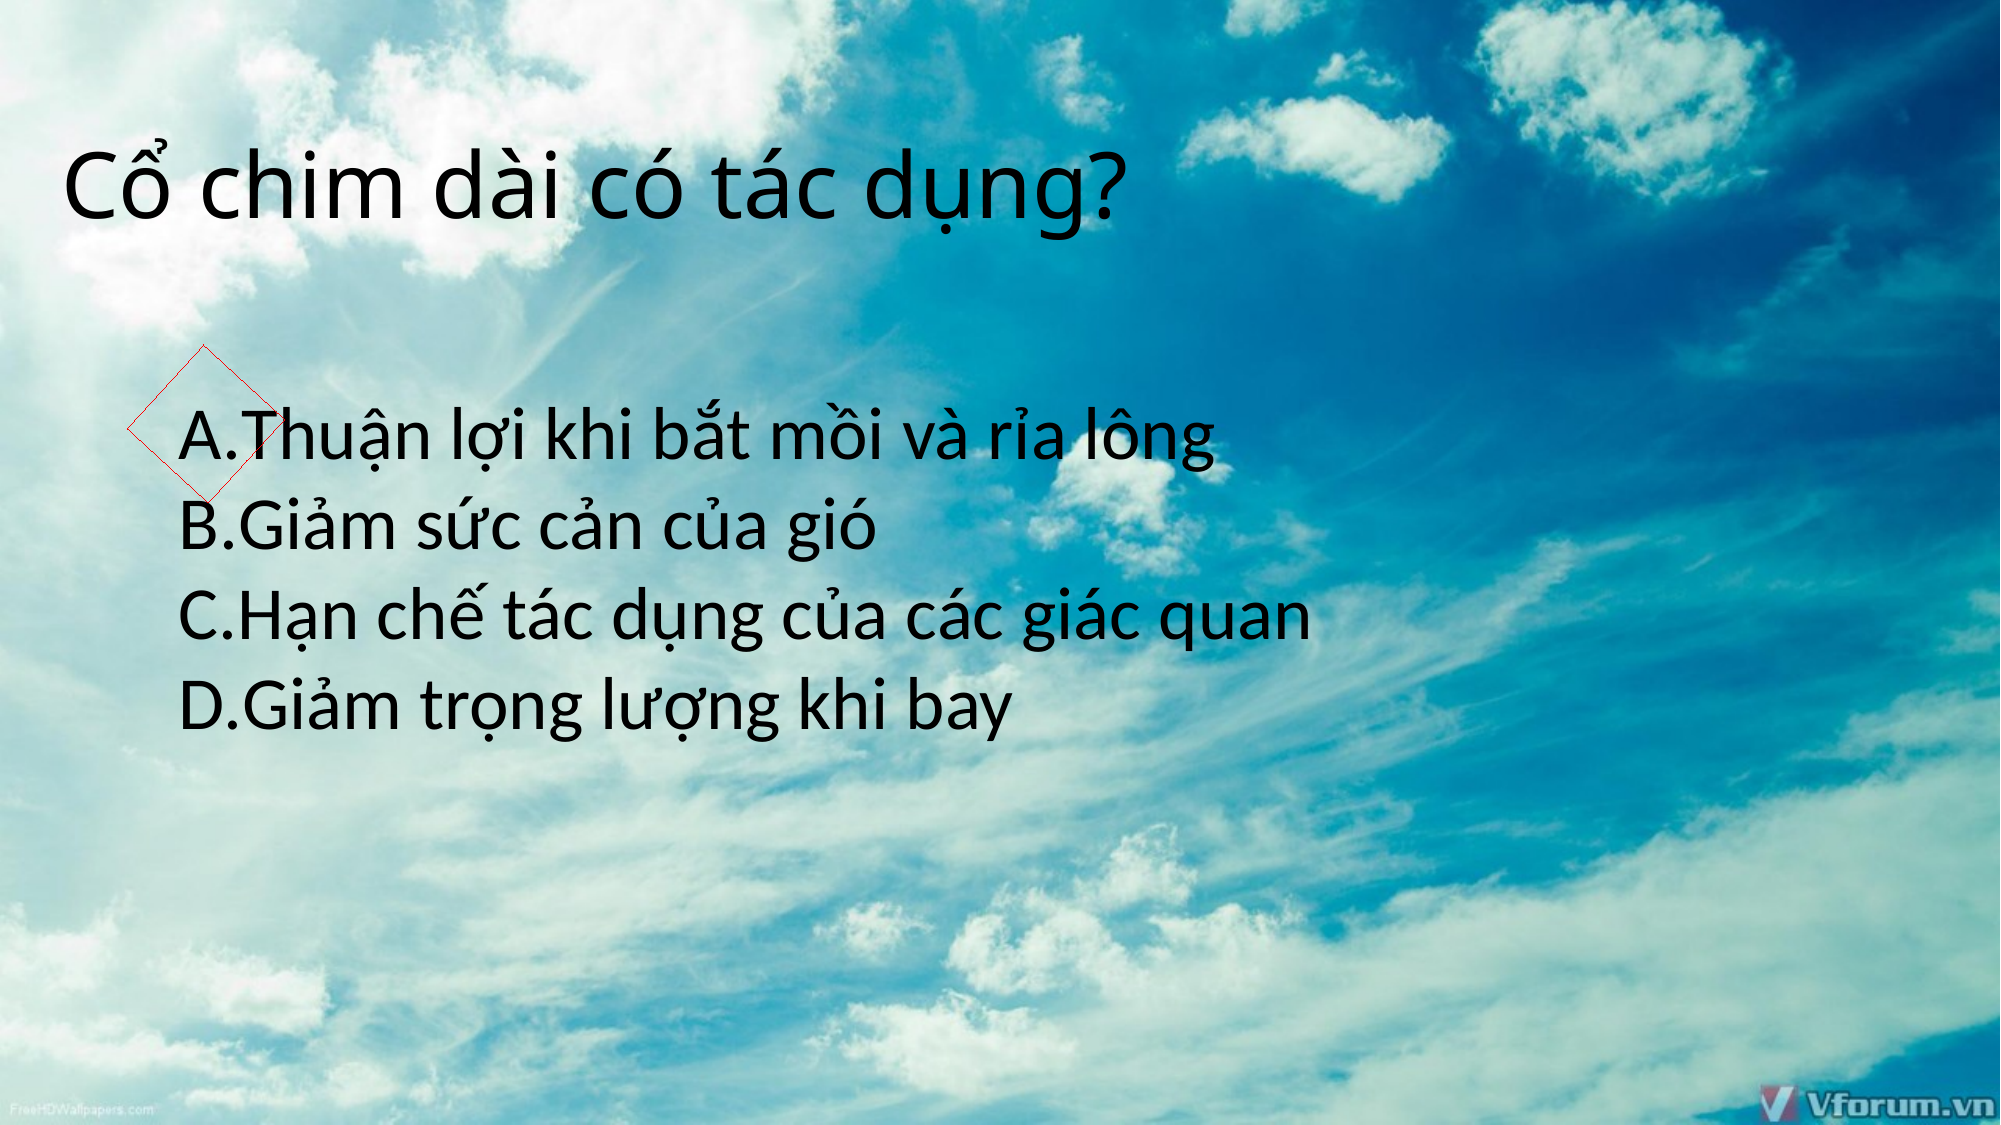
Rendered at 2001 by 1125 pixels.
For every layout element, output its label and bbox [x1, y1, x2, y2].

list [0, 0, 2000, 1125]
